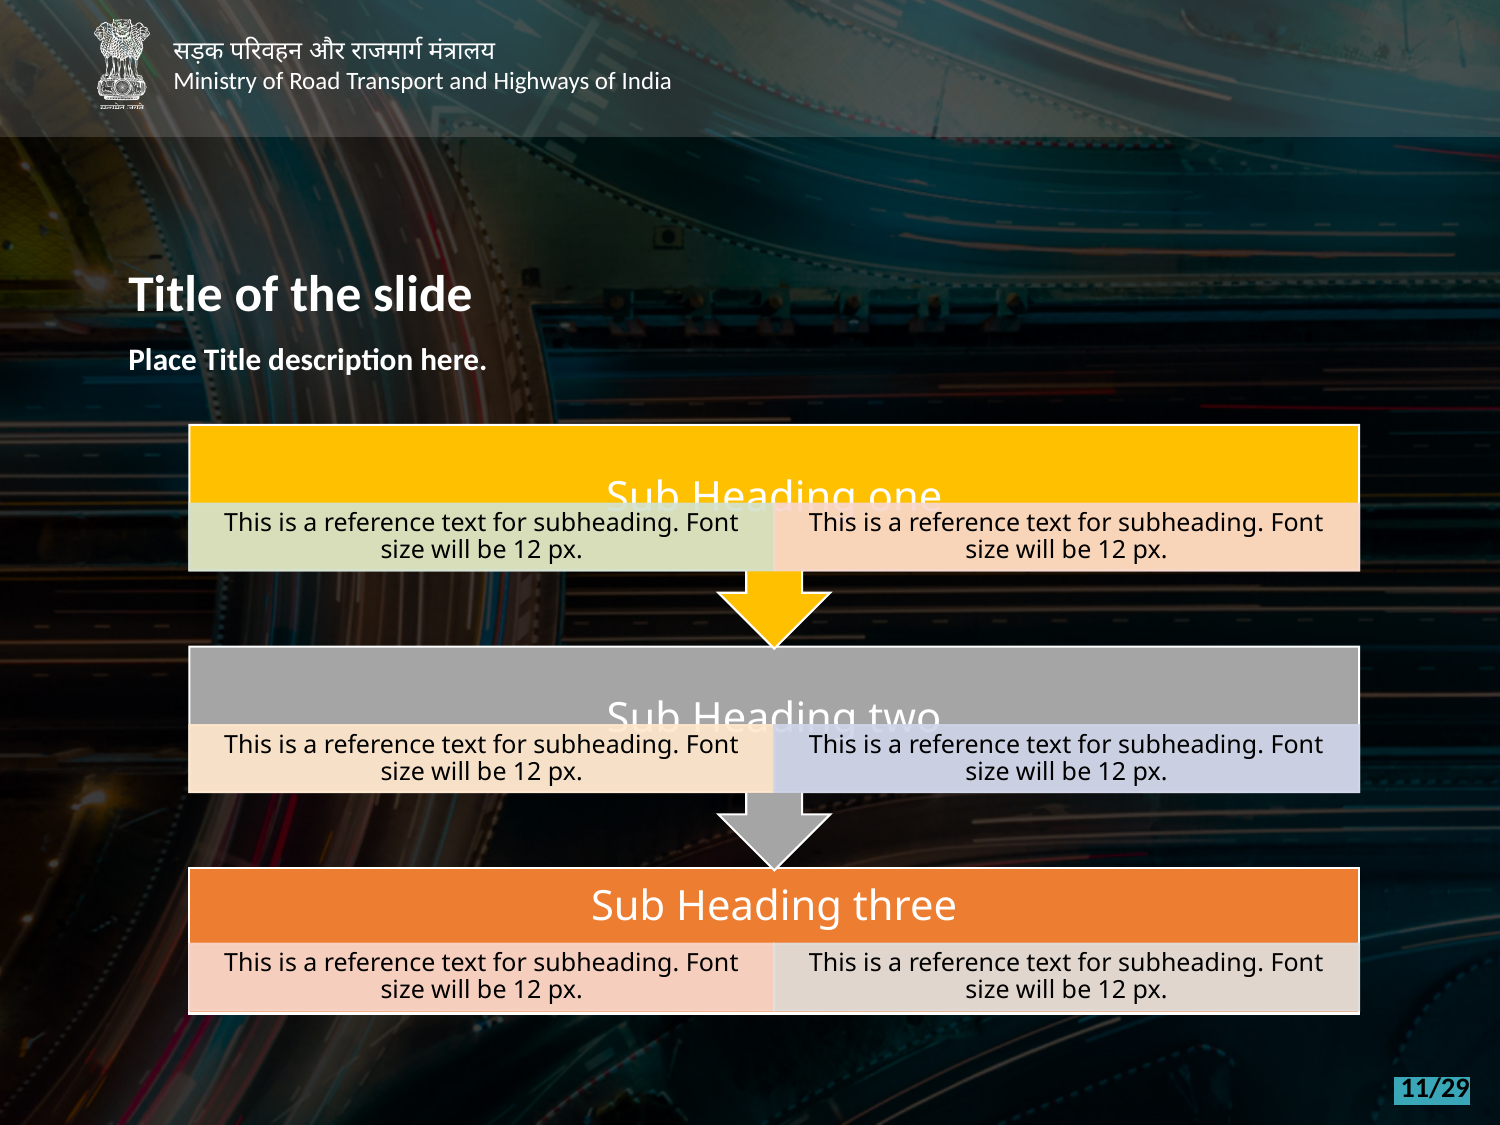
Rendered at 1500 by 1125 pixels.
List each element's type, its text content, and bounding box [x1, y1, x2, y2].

list Place Title description here. [113, 336, 1047, 422]
list Title of the slide [113, 259, 1047, 331]
picture [0, 0, 1500, 1125]
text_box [189, 424, 1360, 1014]
list सड़क परिवहन और राजमार्ग मंत्रालय Ministry of Road Transport and Highways of India [158, 18, 1133, 111]
